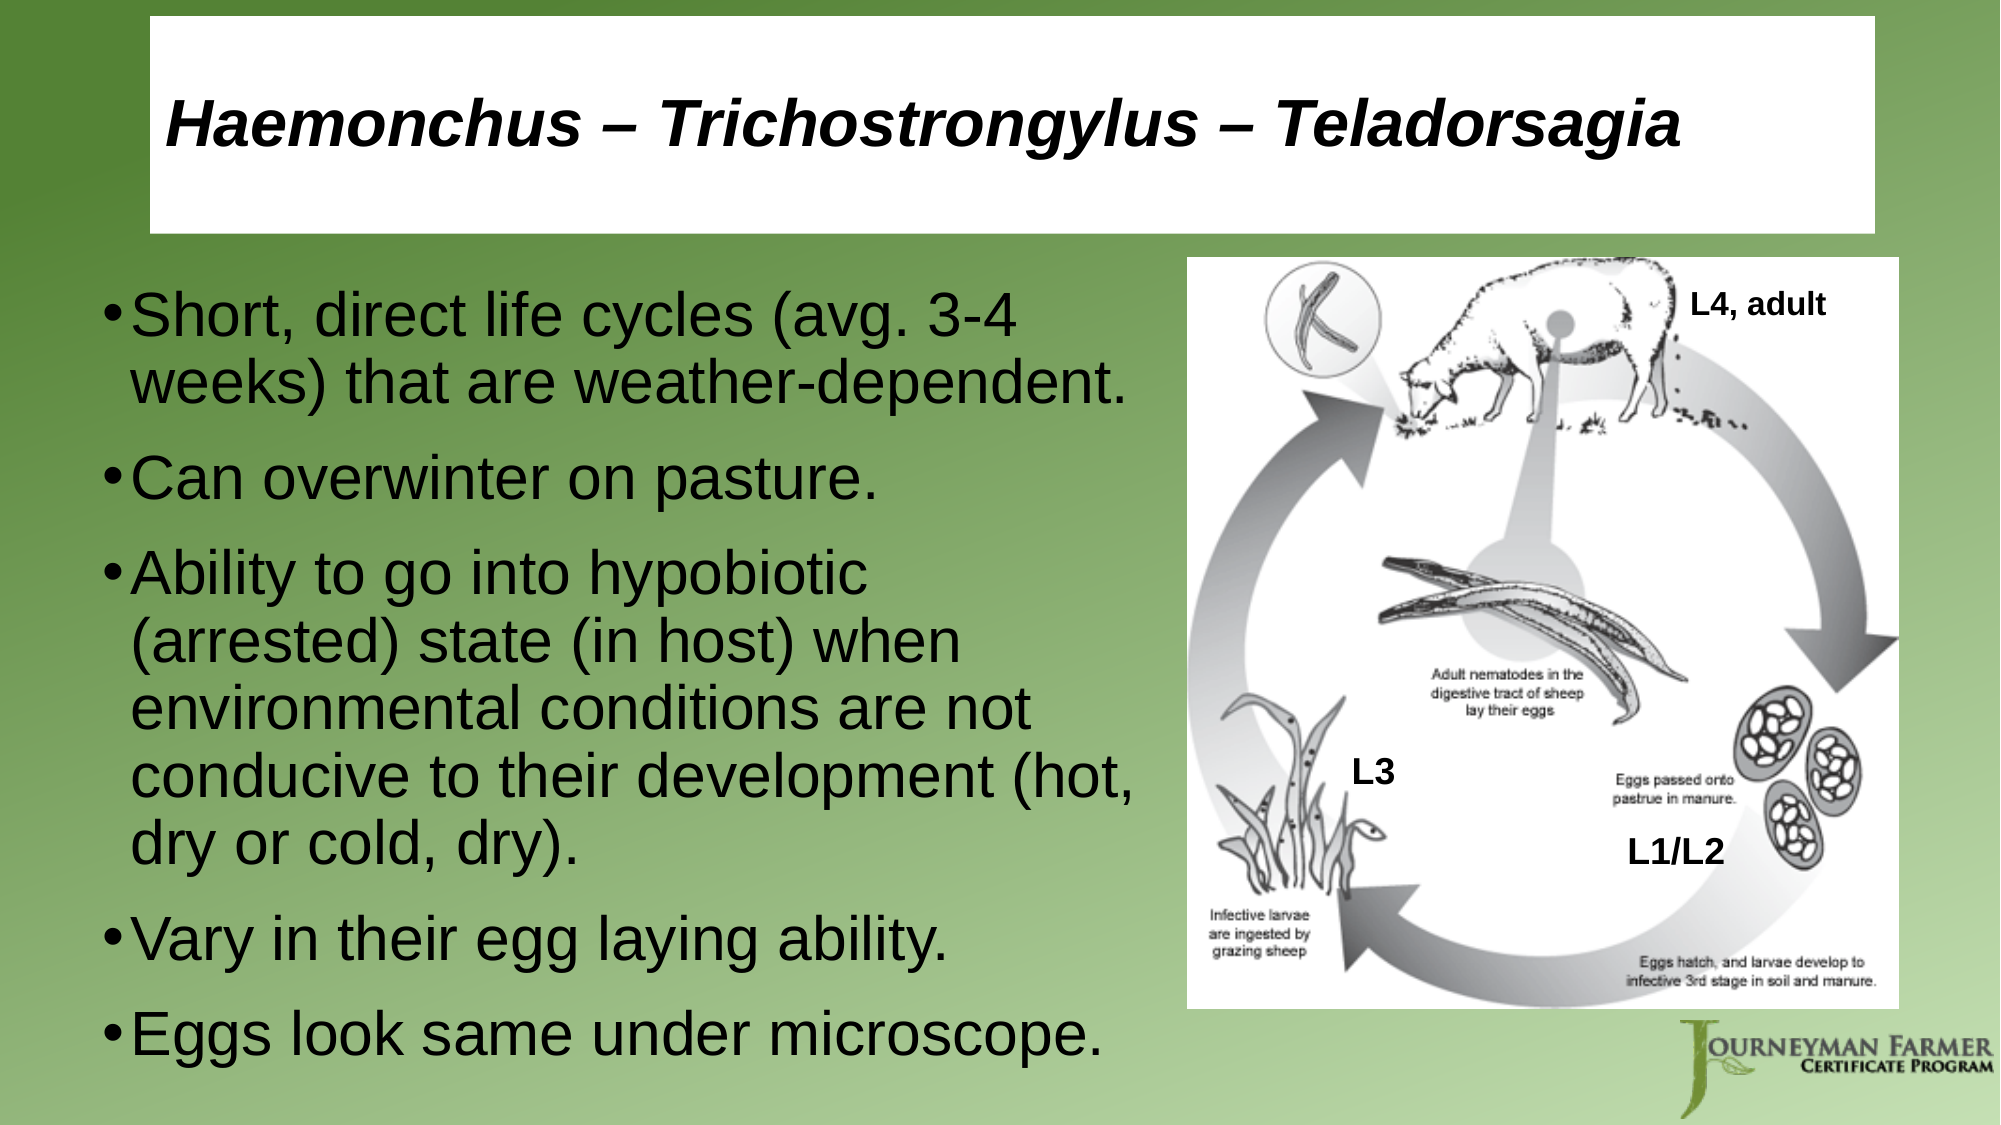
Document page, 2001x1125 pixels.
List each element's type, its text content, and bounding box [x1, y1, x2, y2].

list Short, direct life cycles (avg. 3-4 weeks) that are weather-dependent. Can overwinter on pasture. Ability to go into hypobiotic (arrested) state (in host) when environmental conditions are not conducive to their development (hot, dry or cold, dry). Vary in their egg laying ability. Eggs look same under microscope. [87, 274, 1163, 952]
picture [1187, 257, 1899, 1009]
title Haemonchus – Trichostrongylus – Teladorsagia [150, 16, 1875, 234]
picture [1680, 1020, 1994, 1119]
